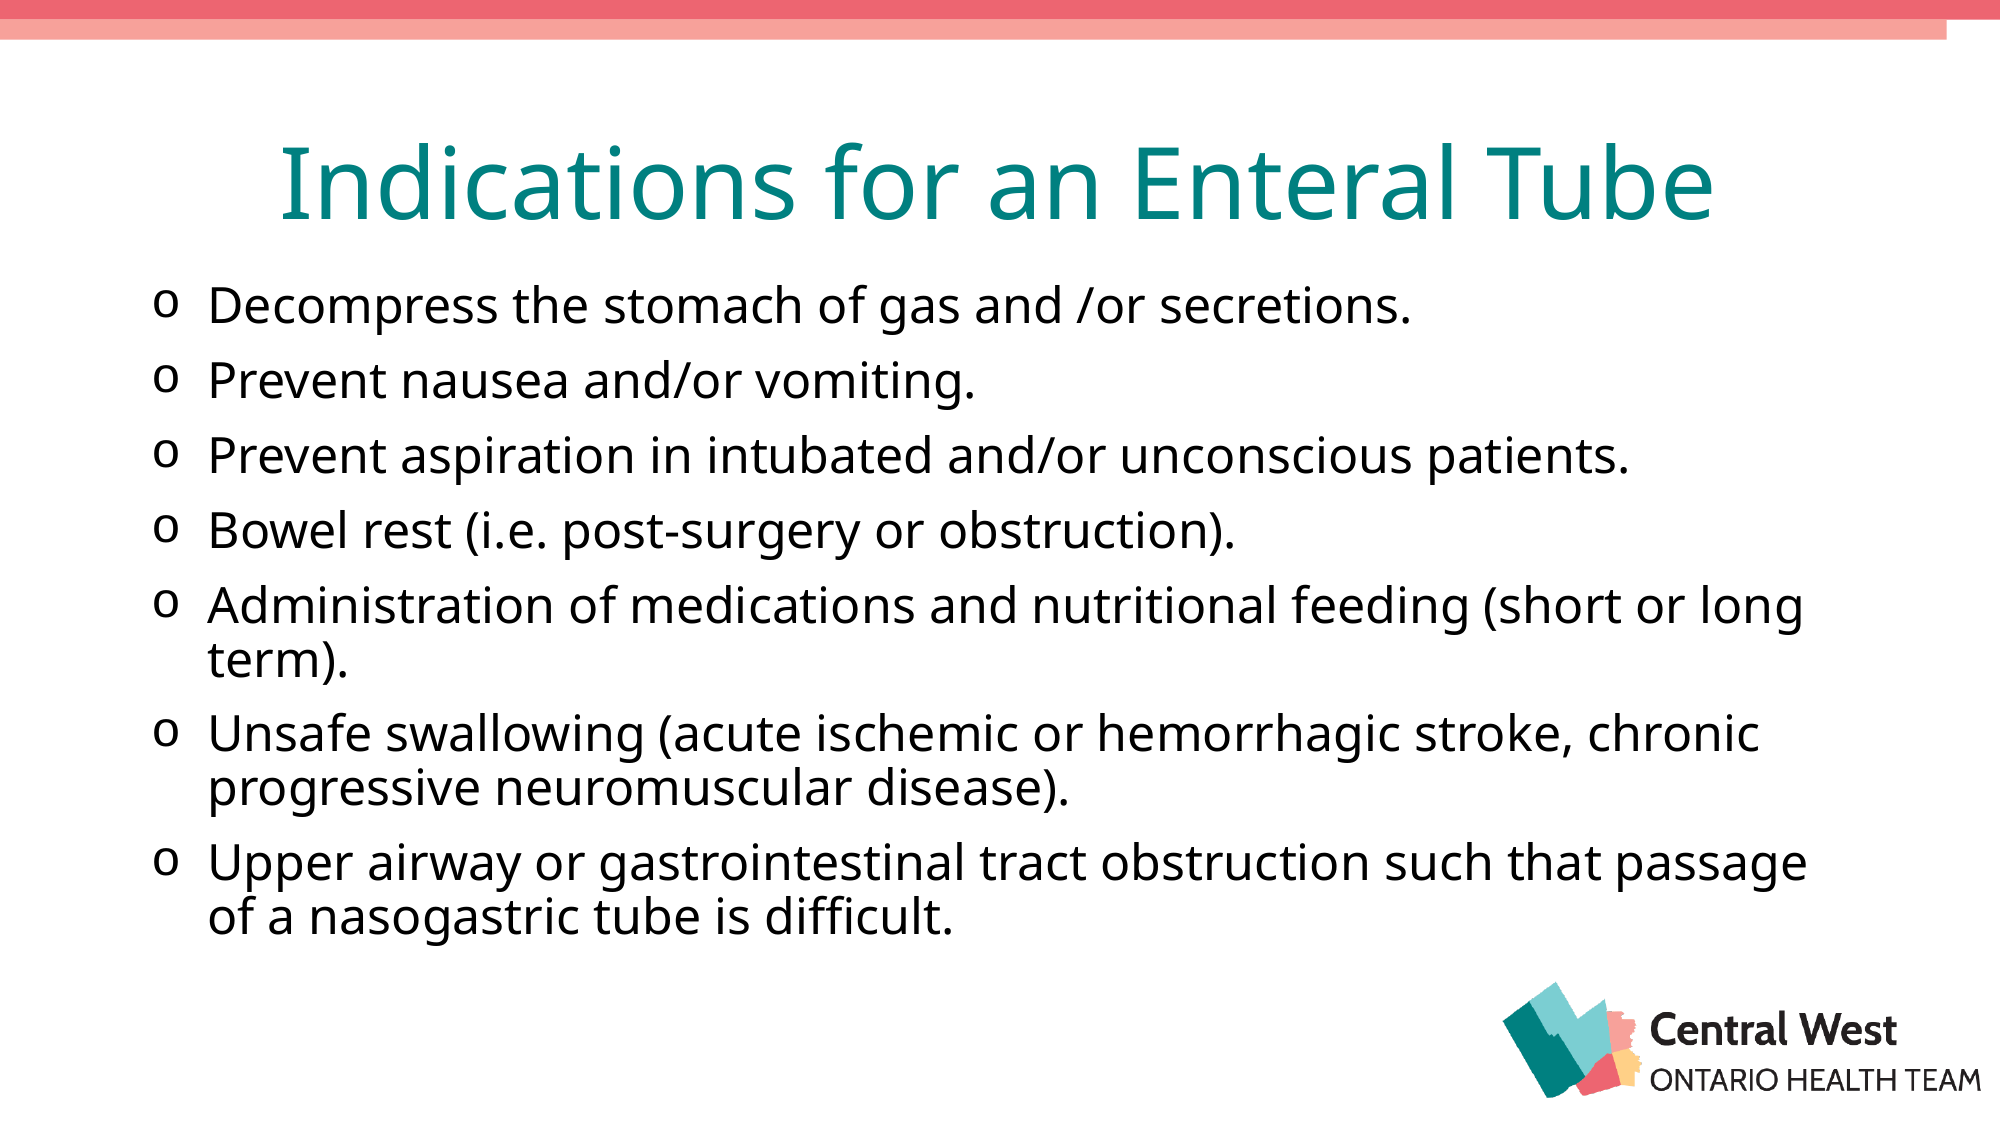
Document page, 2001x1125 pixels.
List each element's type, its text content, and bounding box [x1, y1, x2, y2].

title Indications for an Enteral Tube [136, 88, 1862, 249]
list Decompress the stomach of gas and /or secretions. Prevent nausea and/or vomiting. Prevent aspiration in intubated and/or unconscious patients. Bowel rest (i.e. post-surgery or obstruction). Administration of medications and nutritional feeding (short or long term). Unsafe swallowing (acute ischemic or hemorrhagic stroke, chronic progressive neuromuscular disease). Upper airway or gastrointestinal tract obstruction such that passage of a nasogastric tube is difficult. [136, 273, 1862, 962]
picture [1502, 981, 1982, 1098]
